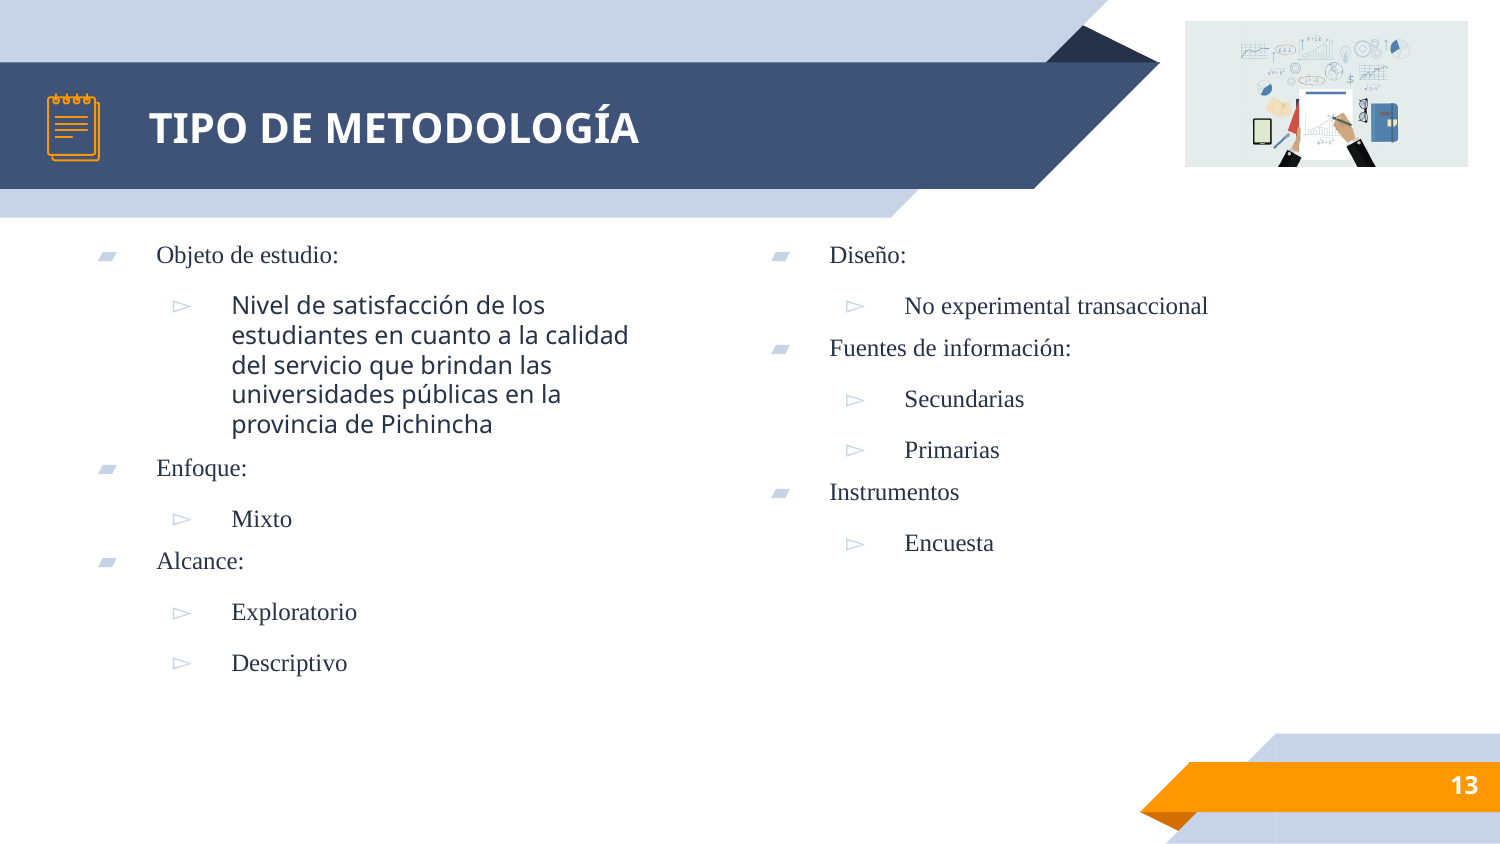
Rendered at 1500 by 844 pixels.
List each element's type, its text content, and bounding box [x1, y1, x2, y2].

title TIPO DE METODOLOGÍA [133, 64, 997, 190]
list Diseño: No experimental transaccional Fuentes de información: Secundarias Primarias Instrumentos Encuesta [739, 223, 1327, 761]
list Objeto de estudio: Nivel de satisfacción de los estudiantes en cuanto a la calidad del servicio que brindan las universidades públicas en la provincia de Pichincha Enfoque: Mixto Alcance: Exploratorio Descriptivo [66, 223, 654, 761]
slide_number 13 [1249, 760, 1494, 813]
picture [1184, 21, 1468, 167]
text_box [47, 93, 100, 161]
